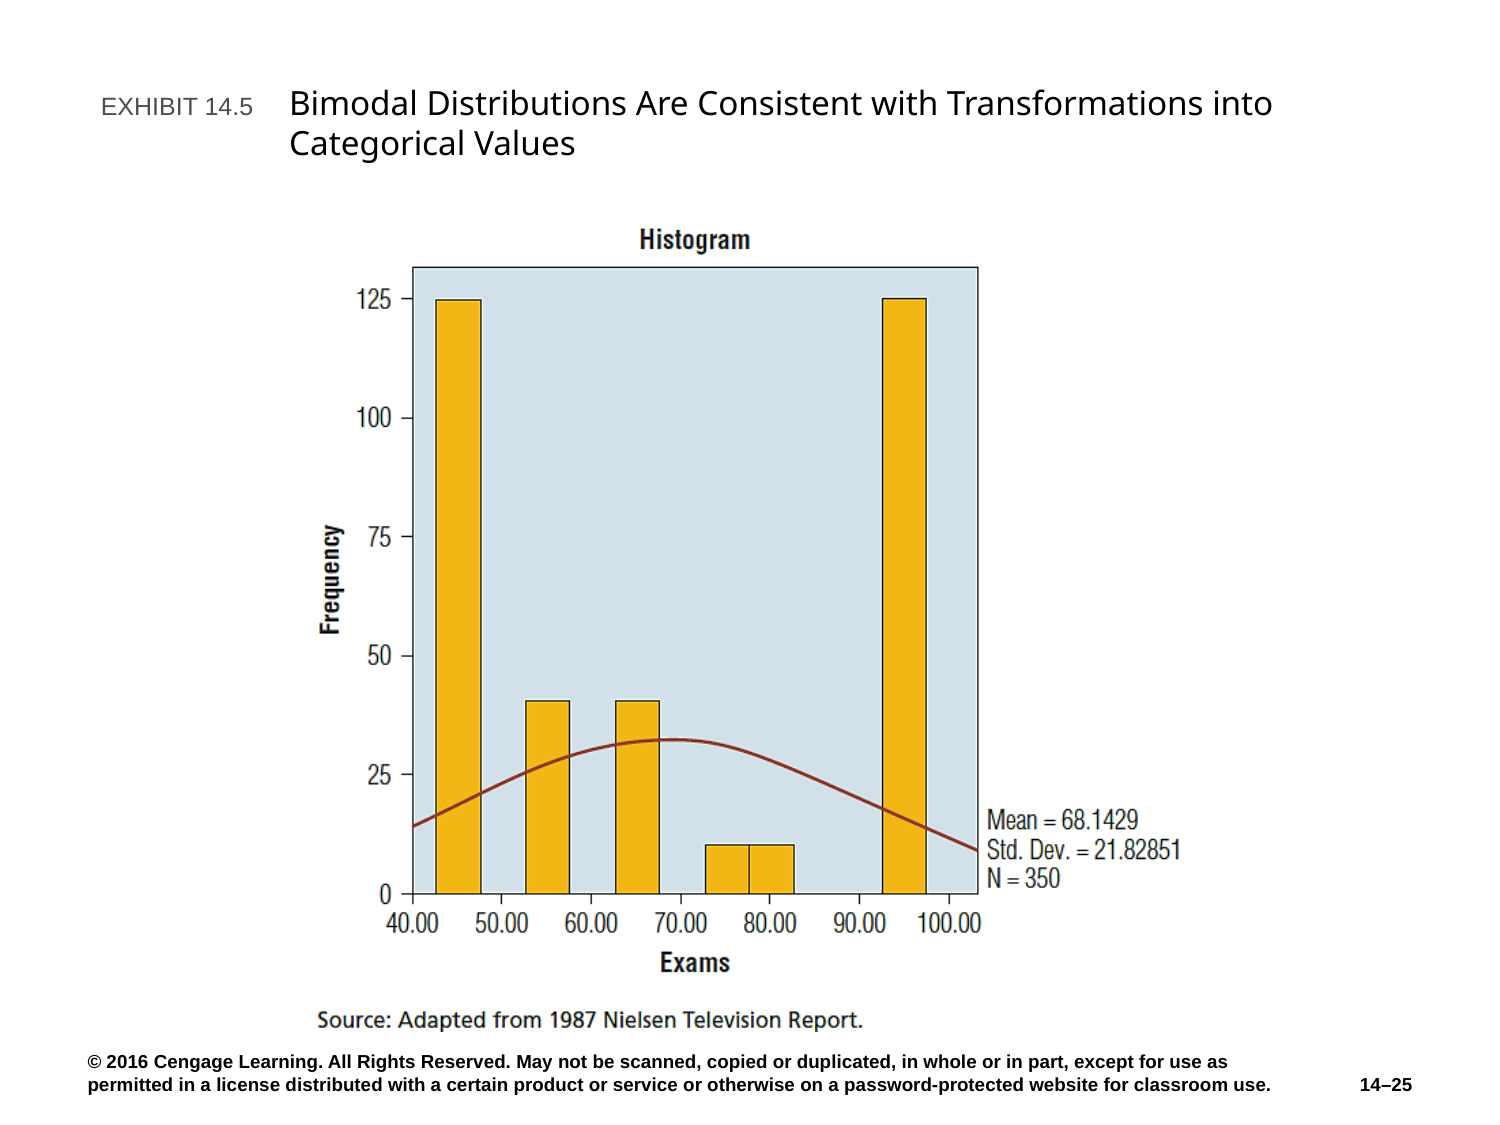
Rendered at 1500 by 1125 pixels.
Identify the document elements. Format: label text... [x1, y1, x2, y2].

slide_number 14–25 [1050, 1042, 1413, 1103]
picture [313, 222, 1187, 1033]
footer © 2016 Cengage Learning. All Rights Reserved. May not be scanned, copied or duplicated, in whole or in part, except for use as permitted in a license distributed with a certain product or service or otherwise on a password-protected website for classroom use. [87, 1057, 1050, 1103]
title EXHIBIT 14.5 Bimodal Distributions Are Consistent with Transformations into Categorical Values [85, 75, 1411, 171]
